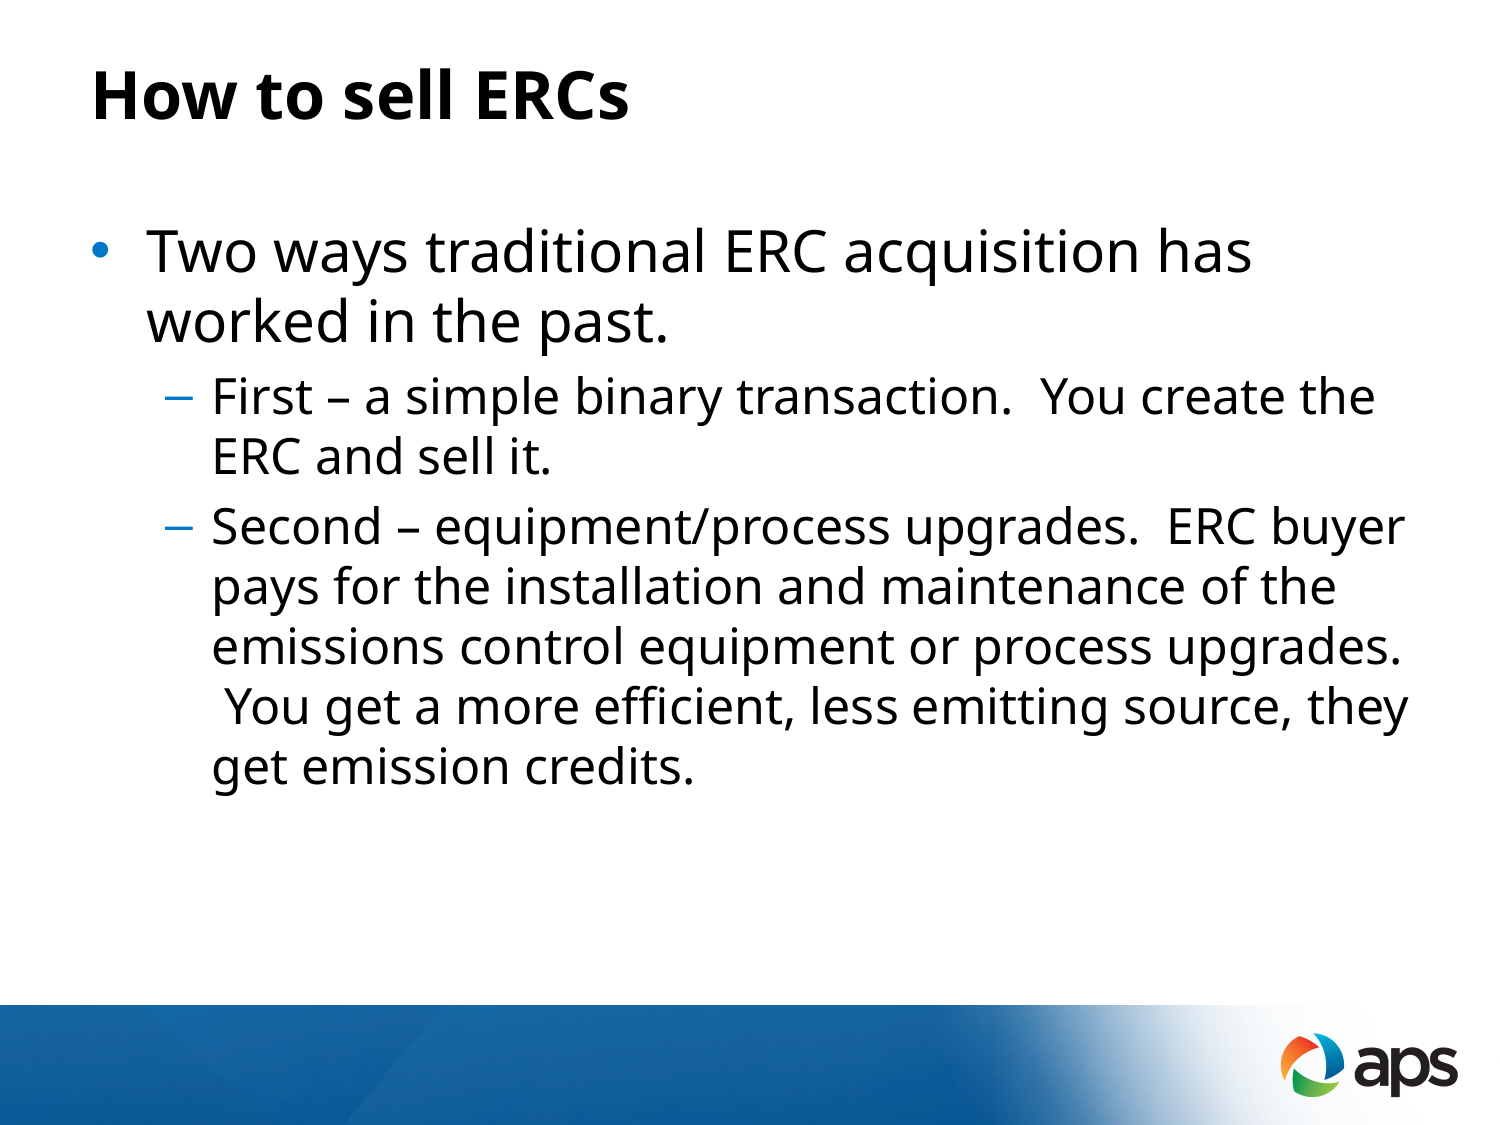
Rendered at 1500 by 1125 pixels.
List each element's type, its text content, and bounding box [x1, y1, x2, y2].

picture [0, 1005, 1500, 1125]
title How to sell ERCs [75, 45, 1425, 179]
list Two ways traditional ERC acquisition has worked in the past. First – a simple binary transaction. You create the ERC and sell it. Second – equipment/process upgrades. ERC buyer pays for the installation and maintenance of the emissions control equipment or process upgrades. You get a more efficient, less emitting source, they get emission credits. [75, 206, 1425, 919]
